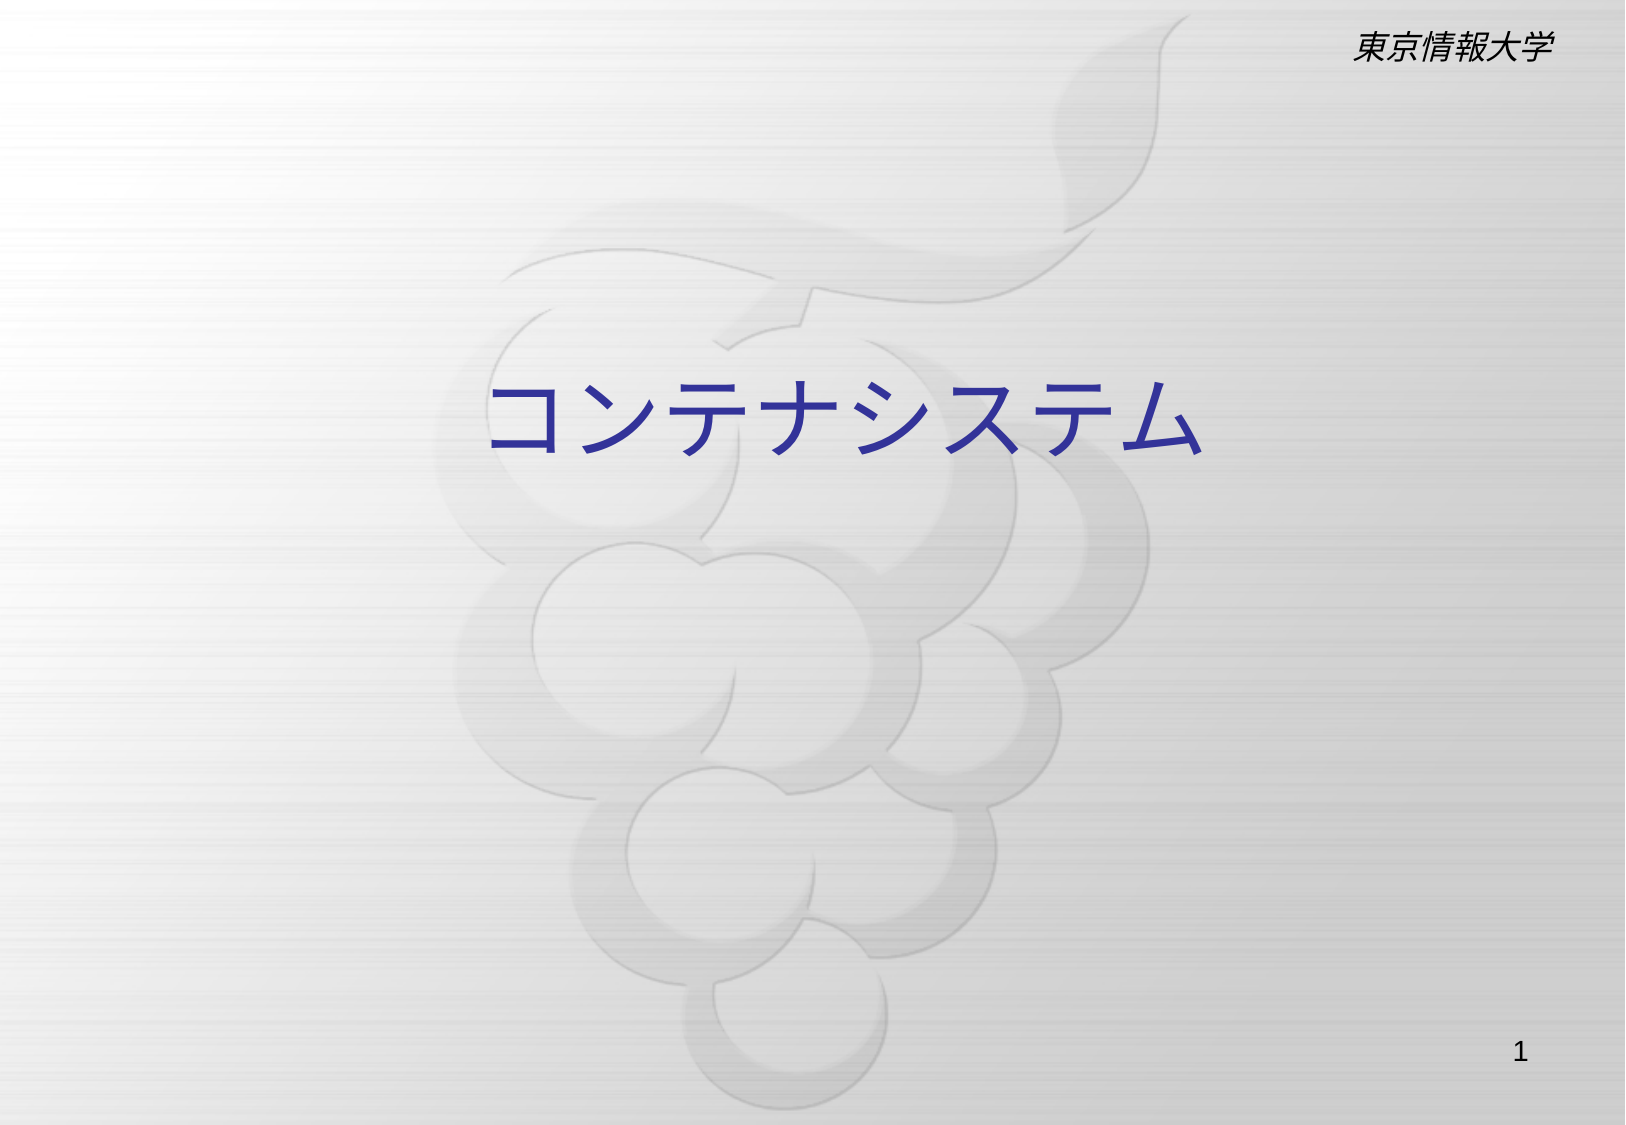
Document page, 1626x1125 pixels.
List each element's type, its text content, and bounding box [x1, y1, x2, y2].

title コンテナシステム [112, 321, 1575, 510]
slide_number 1 [1164, 1024, 1544, 1103]
